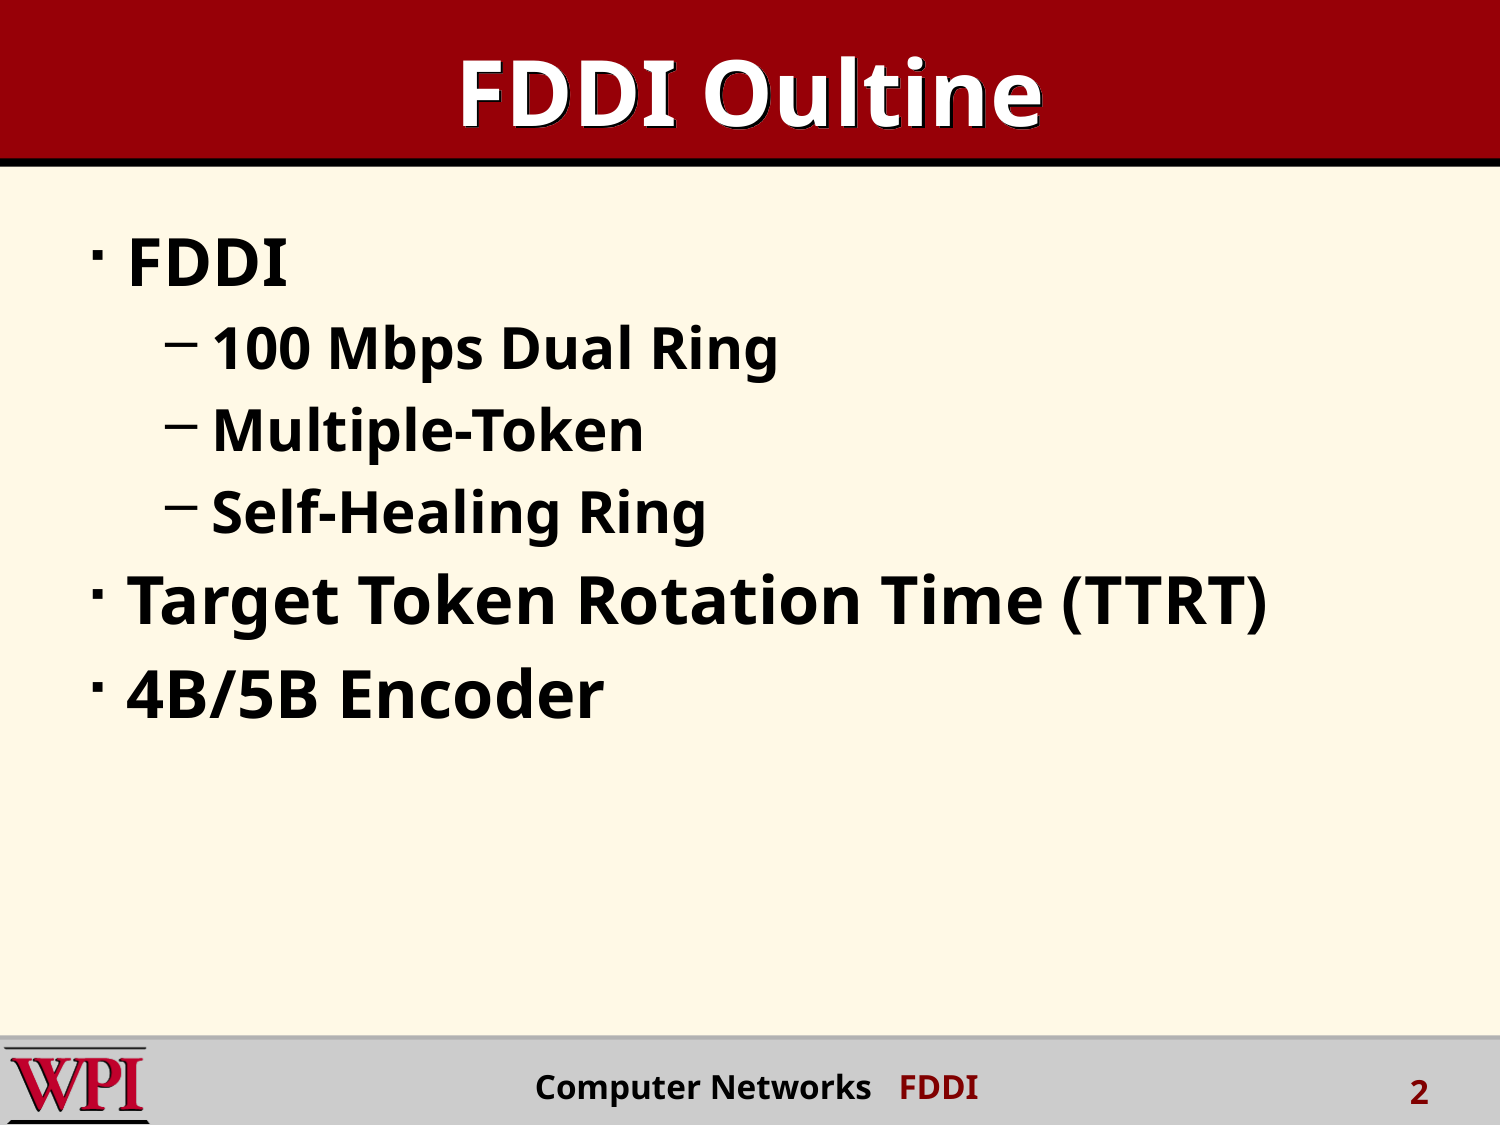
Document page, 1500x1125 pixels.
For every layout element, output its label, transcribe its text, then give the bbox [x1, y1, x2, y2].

footer Computer Networks FDDI [210, 1058, 1304, 1107]
title FDDI Oultine [29, 18, 1471, 150]
list FDDI 100 Mbps Dual Ring Multiple-Token Self-Healing Ring Target Token Rotation Time (TTRT) 4B/5B Encoder [74, 212, 1426, 1001]
picture [0, 0, 1500, 158]
slide_number 2 [1344, 1063, 1495, 1102]
picture [0, 167, 1500, 1035]
picture [0, 1040, 1500, 1125]
